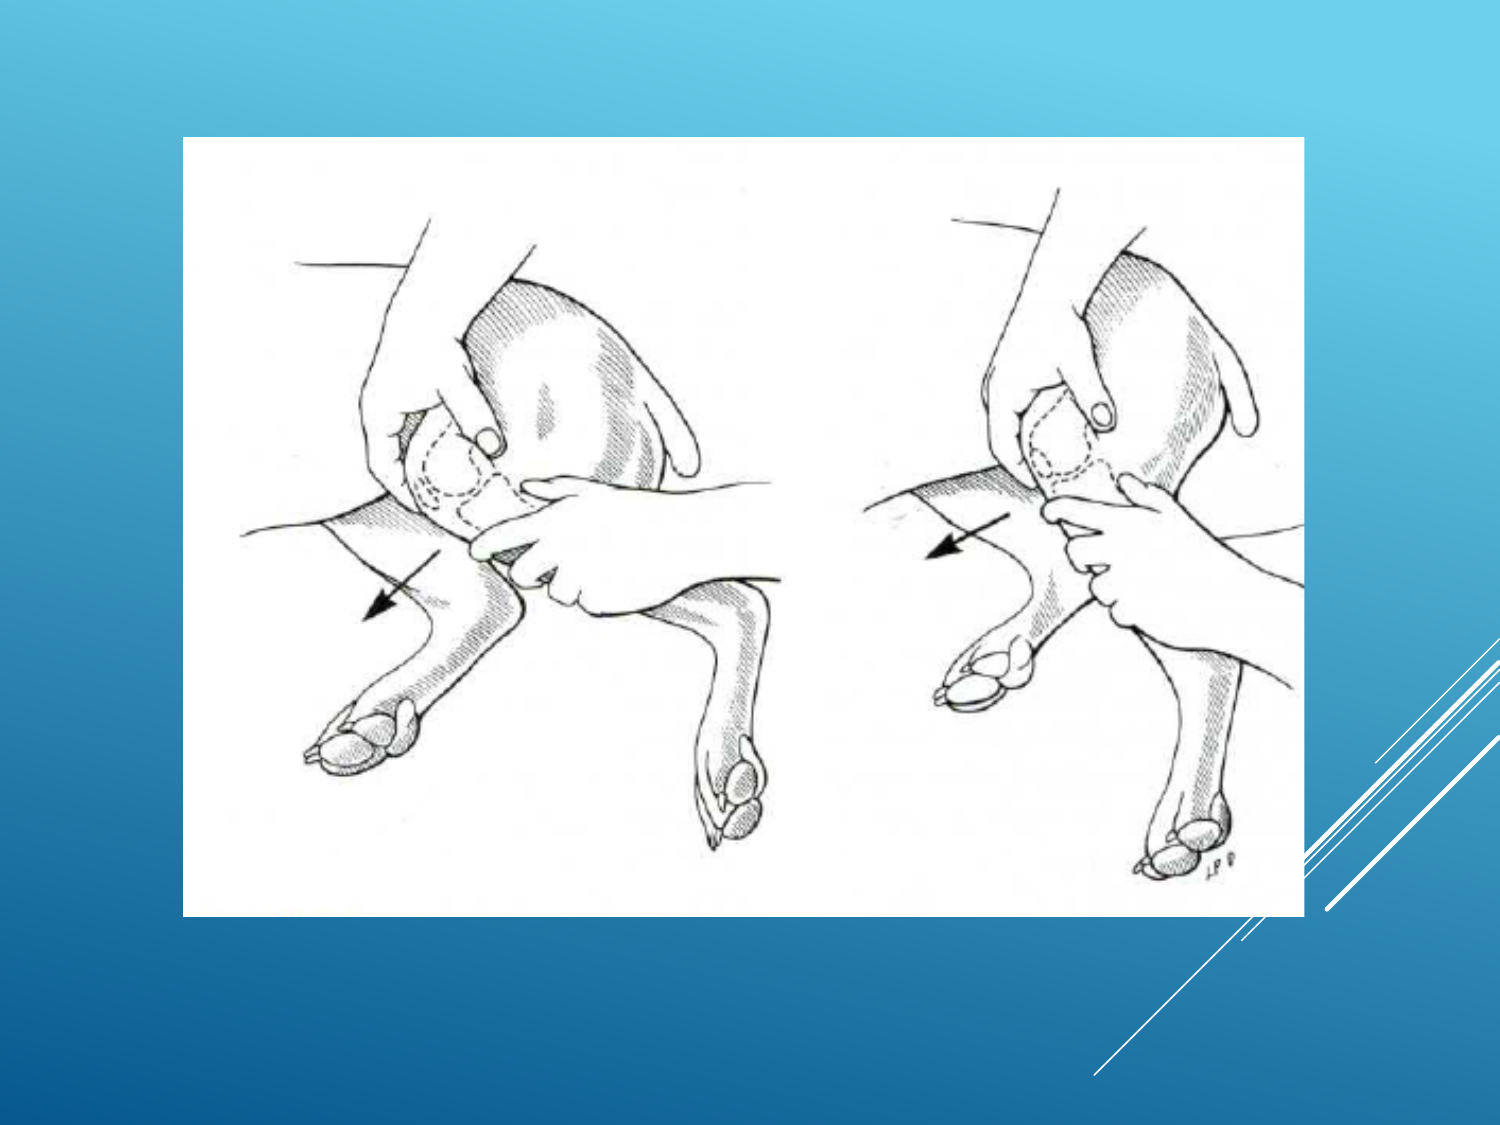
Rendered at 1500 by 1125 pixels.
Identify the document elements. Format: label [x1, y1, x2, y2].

picture [182, 136, 1305, 918]
